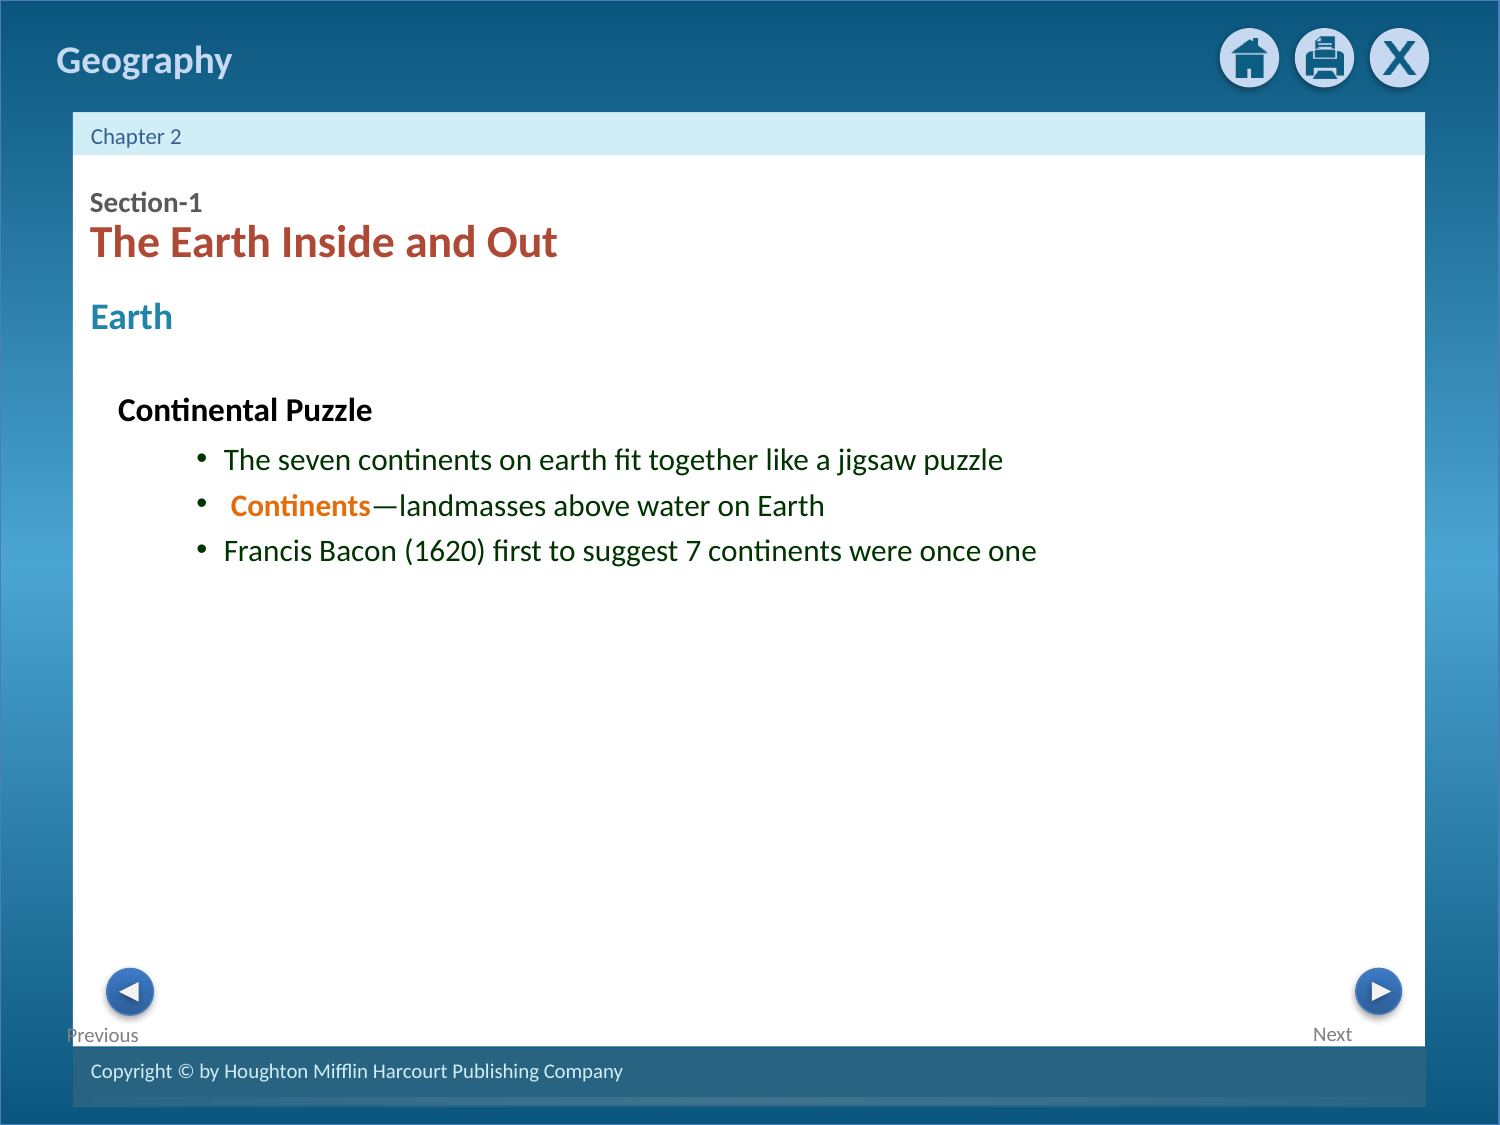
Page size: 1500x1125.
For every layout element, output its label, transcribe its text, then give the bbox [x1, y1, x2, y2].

text_box The seven continents on earth fit together like a jigsaw puzzle Continents—landmasses above water on Earth Francis Bacon (1620) first to suggest 7 continents were once one [181, 439, 1341, 575]
text_box The Earth Inside and Out [74, 214, 1425, 277]
picture [1382, 41, 1417, 75]
picture [1231, 38, 1268, 78]
text_box Earth [75, 284, 188, 345]
text_box Section-1 [74, 176, 1425, 213]
picture [1305, 36, 1344, 79]
text_box Continental Puzzle [103, 380, 1203, 436]
